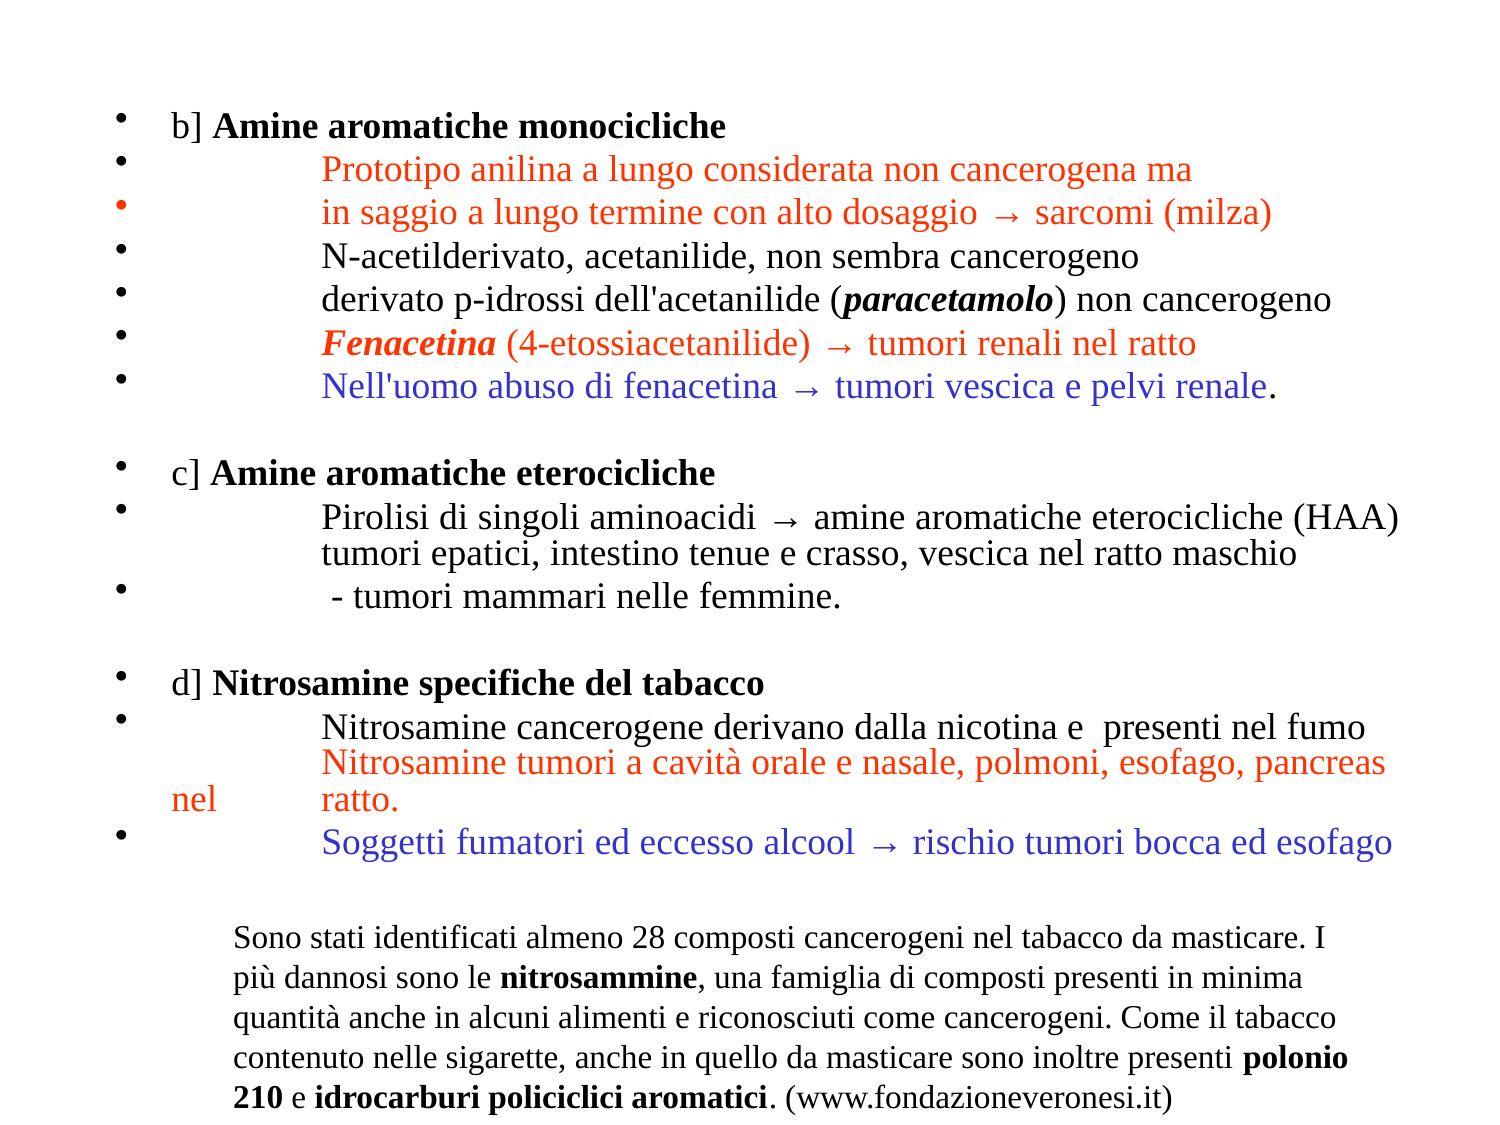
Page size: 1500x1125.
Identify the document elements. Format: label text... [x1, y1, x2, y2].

text_box Sono stati identificati almeno 28 composti cancerogeni nel tabacco da masticare. I più dannosi sono le nitrosammine, una famiglia di composti presenti in minima quantità anche in alcuni alimenti e riconosciuti come cancerogeni. Come il tabacco contenuto nelle sigarette, anche in quello da masticare sono inoltre presenti polonio 210 e idrocarburi policiclici aromatici. (www.fondazioneveronesi.it) [218, 907, 1388, 1123]
list b] Amine aromatiche monocicliche Prototipo anilina a lungo considerata non cancerogena ma in saggio a lungo termine con alto dosaggio → sarcomi (milza) N-acetilderivato, acetanilide, non sembra cancerogeno derivato p-idrossi dell'acetanilide (paracetamolo) non cancerogeno Fenacetina (4-etossiacetanilide) → tumori renali nel ratto Nell'uomo abuso di fenacetina → tumori vescica e pelvi renale. c] Amine aromatiche eterocicliche Pirolisi di singoli aminoacidi → amine aromatiche eterocicliche (HAA) tumori epatici, intestino tenue e crasso, vescica nel ratto maschio - tumori mammari nelle femmine. d] Nitrosamine specifiche del tabacco Nitrosamine cancerogene derivano dalla nicotina e presenti nel fumo Nitrosamine tumori a cavità orale e nasale, polmoni, esofago, pancreas nel ratto. Soggetti fumatori ed eccesso alcool → rischio tumori bocca ed esofago [100, 101, 1443, 976]
